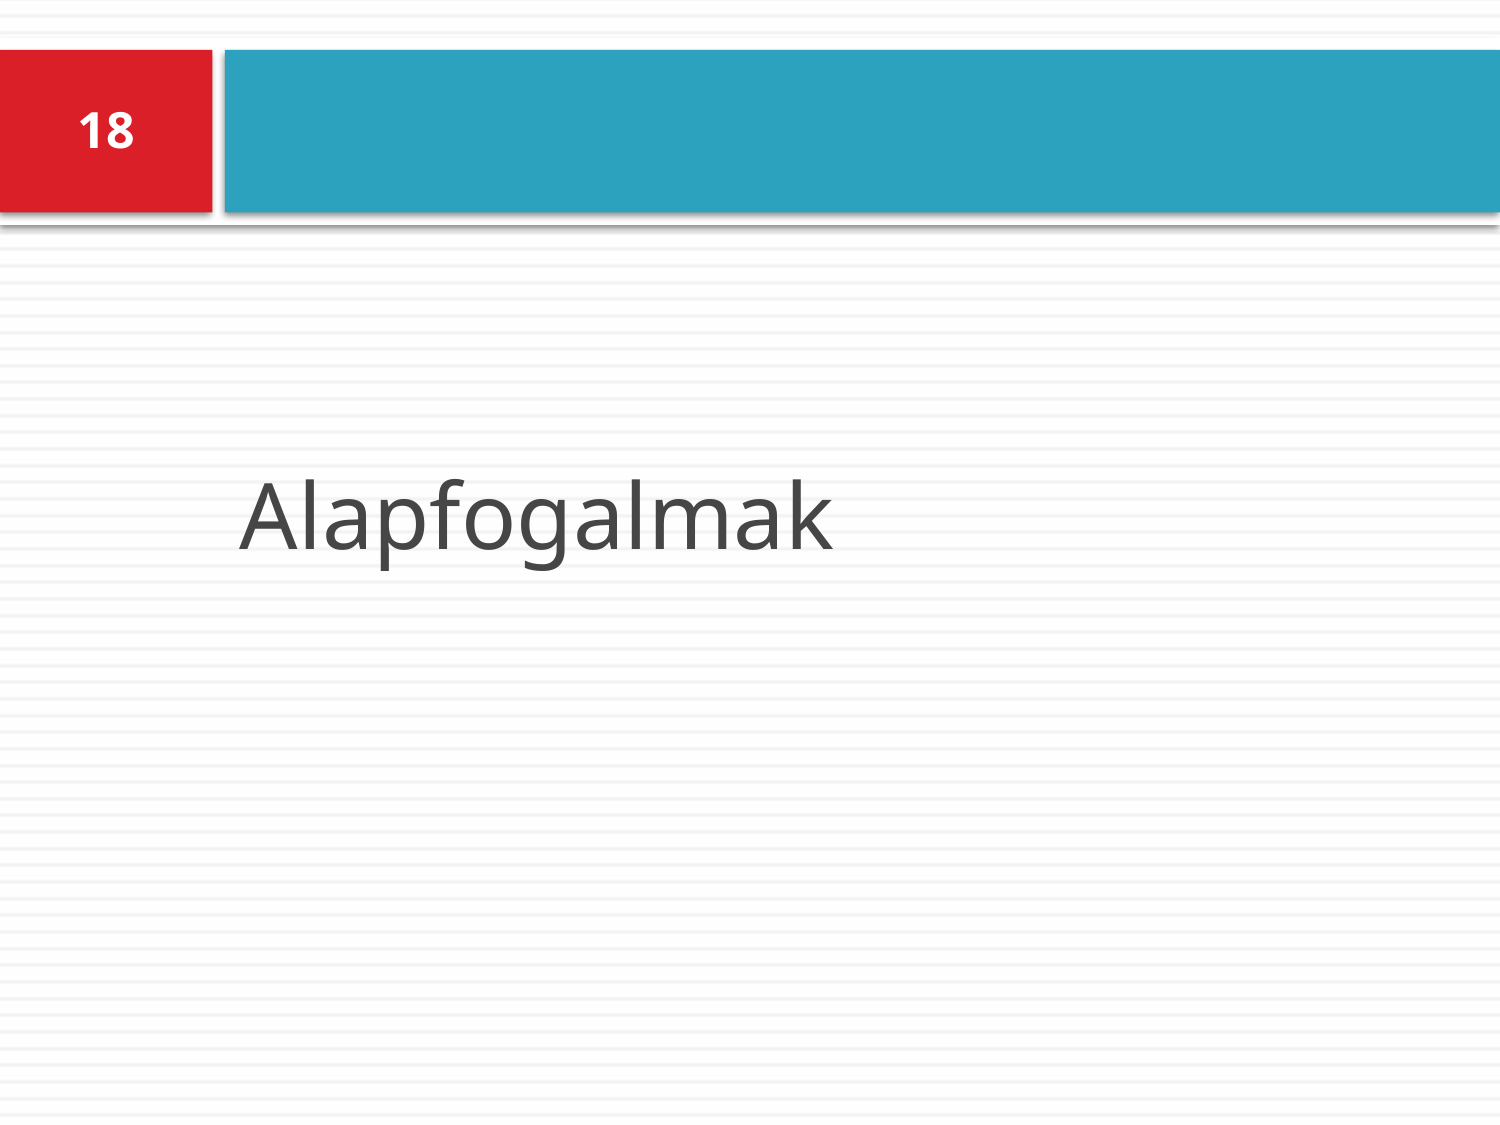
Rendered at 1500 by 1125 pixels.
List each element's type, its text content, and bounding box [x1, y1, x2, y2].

list Alapfogalmak [225, 450, 1394, 725]
slide_number 18 [0, 75, 213, 191]
